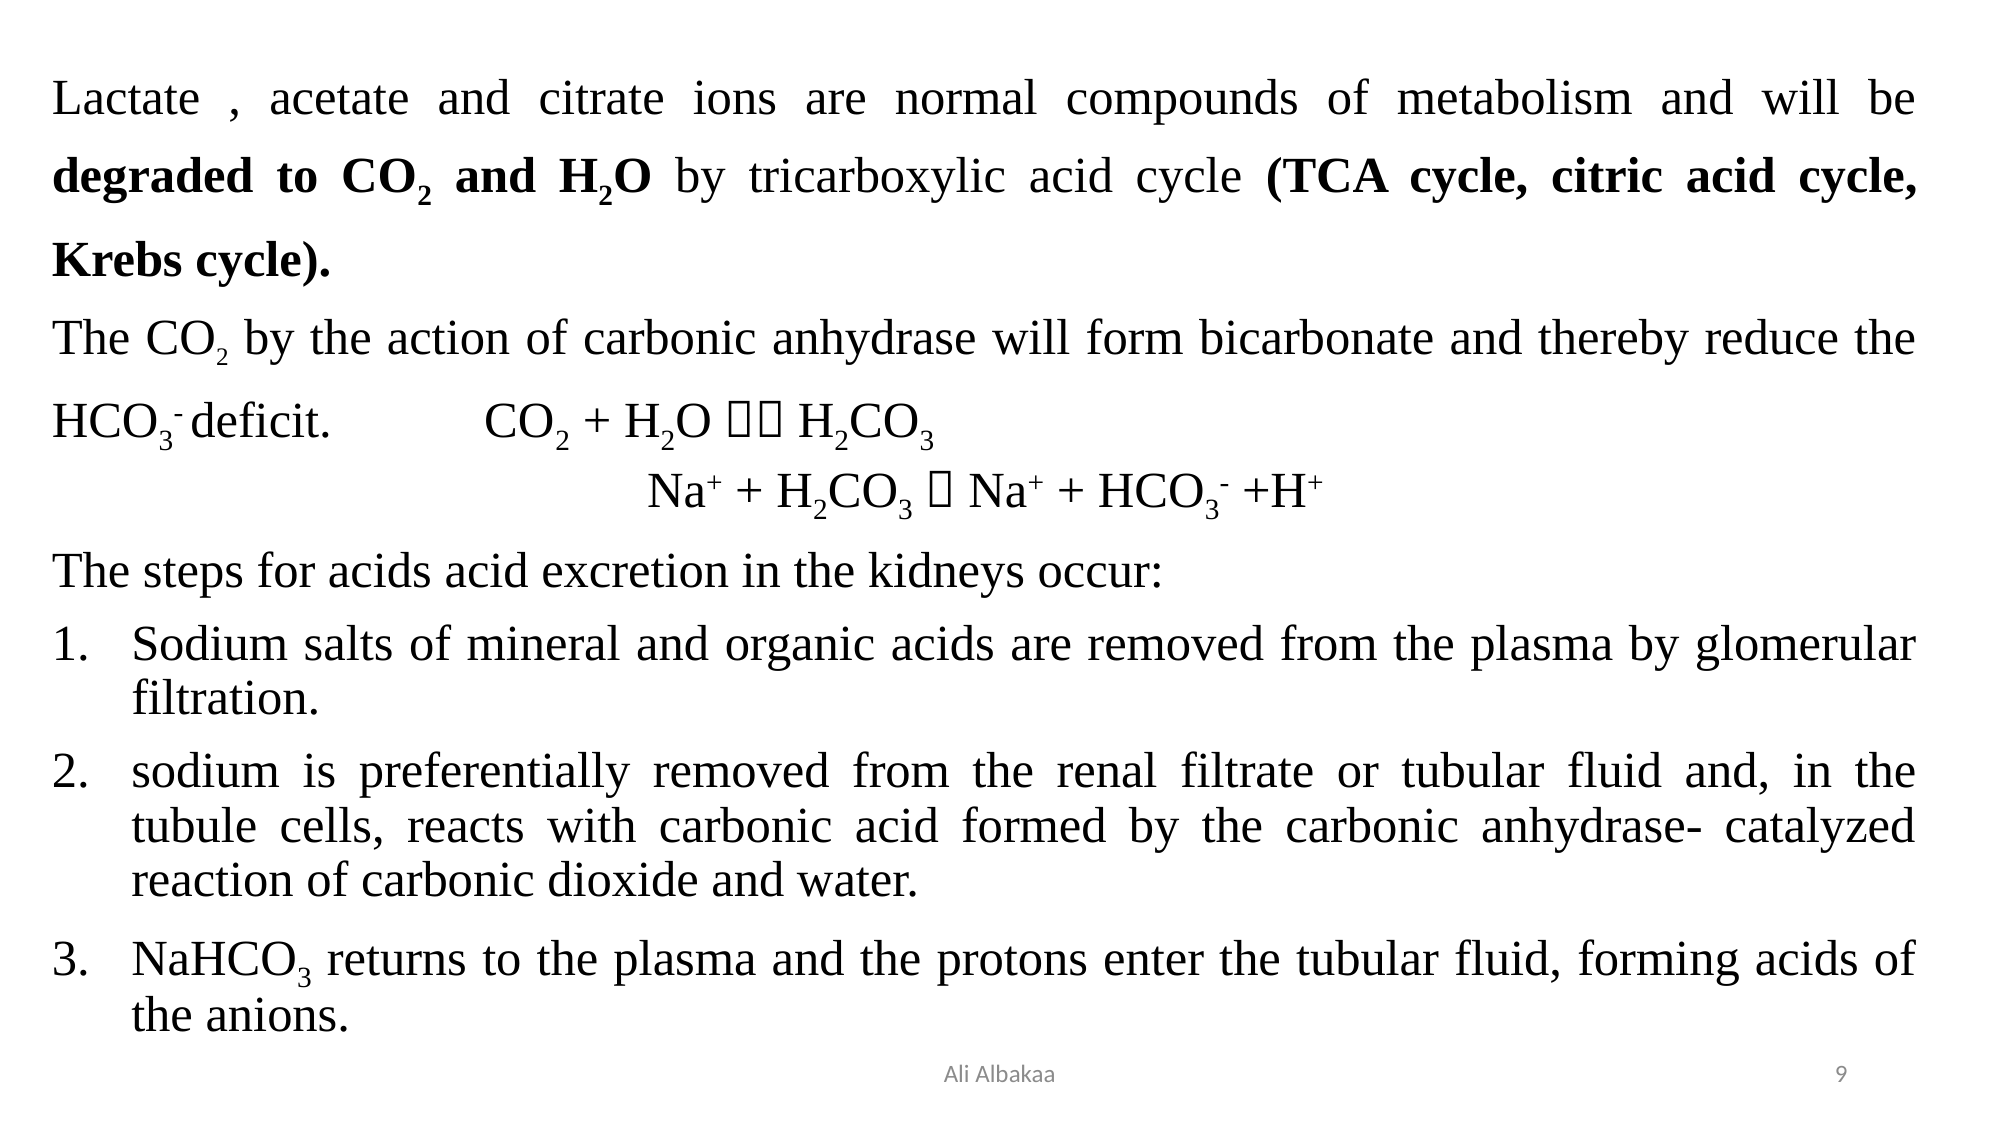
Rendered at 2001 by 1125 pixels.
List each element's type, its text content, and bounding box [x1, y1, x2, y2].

slide_number 9 [1412, 1042, 1863, 1103]
footer Ali Albakaa [662, 1042, 1338, 1103]
list Lactate , acetate and citrate ions are normal compounds of metabolism and will be degraded to CO2 and H2O by tricarboxylic acid cycle (TCA cycle, citric acid cycle, Krebs cycle). The CO2 by the action of carbonic anhydrase will form bicarbonate and thereby reduce the HCO3- deficit. CO2 + H2O  H2CO3 Na+ + H2CO3  Na+ + HCO3- +H+ The steps for acids acid excretion in the kidneys occur: Sodium salts of mineral and organic acids are removed from the plasma by glomerular filtration. sodium is preferentially removed from the renal filtrate or tubular fluid and, in the tubule cells, reacts with carbonic acid formed by the carbonic anhydrase- catalyzed reaction of carbonic dioxide and water. NaHCO3 returns to the plasma and the protons enter the tubular fluid, forming acids of the anions. [36, 41, 1934, 1055]
